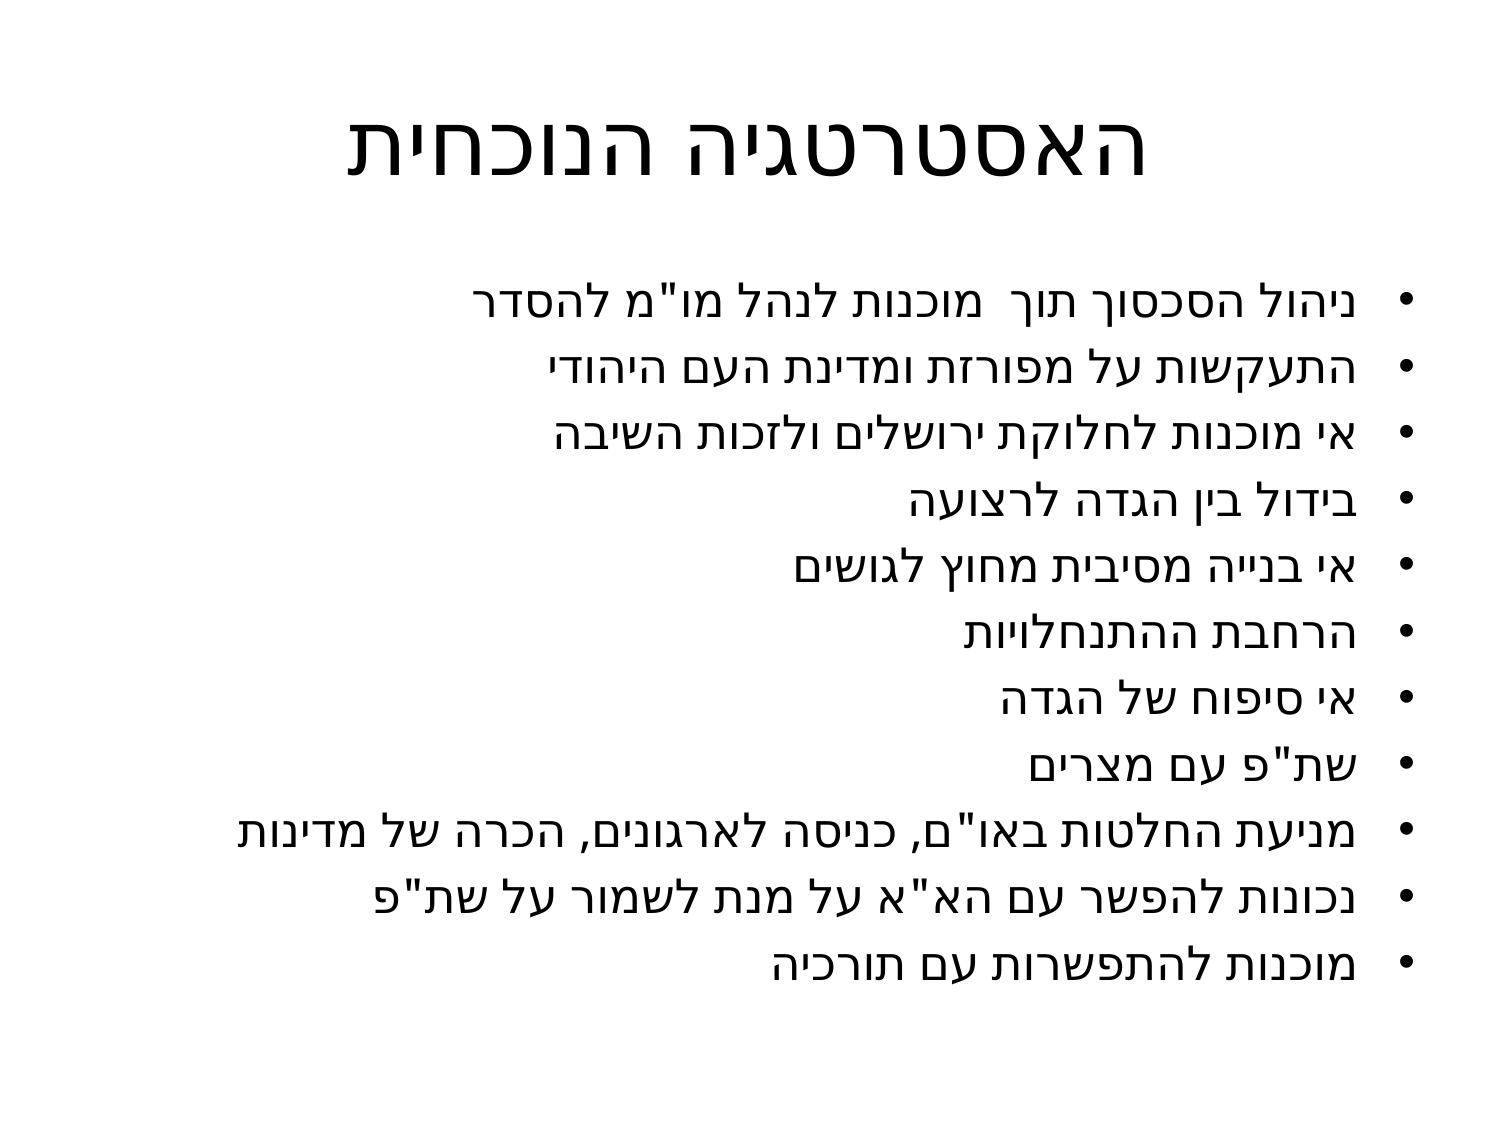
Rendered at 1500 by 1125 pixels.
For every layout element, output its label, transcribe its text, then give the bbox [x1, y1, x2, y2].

list ניהול הסכסוך תוך מוכנות לנהל מו"מ להסדר התעקשות על מפורזת ומדינת העם היהודי אי מוכנות לחלוקת ירושלים ולזכות השיבה בידול בין הגדה לרצועה אי בנייה מסיבית מחוץ לגושים הרחבת ההתנחלויות אי סיפוח של הגדה שת"פ עם מצרים מניעת החלטות באו"ם, כניסה לארגונים, הכרה של מדינות נכונות להפשר עם הא"א על מנת לשמור על שת"פ מוכנות להתפשרות עם תורכיה [75, 262, 1425, 1005]
title האסטרטגיה הנוכחית [75, 45, 1425, 233]
